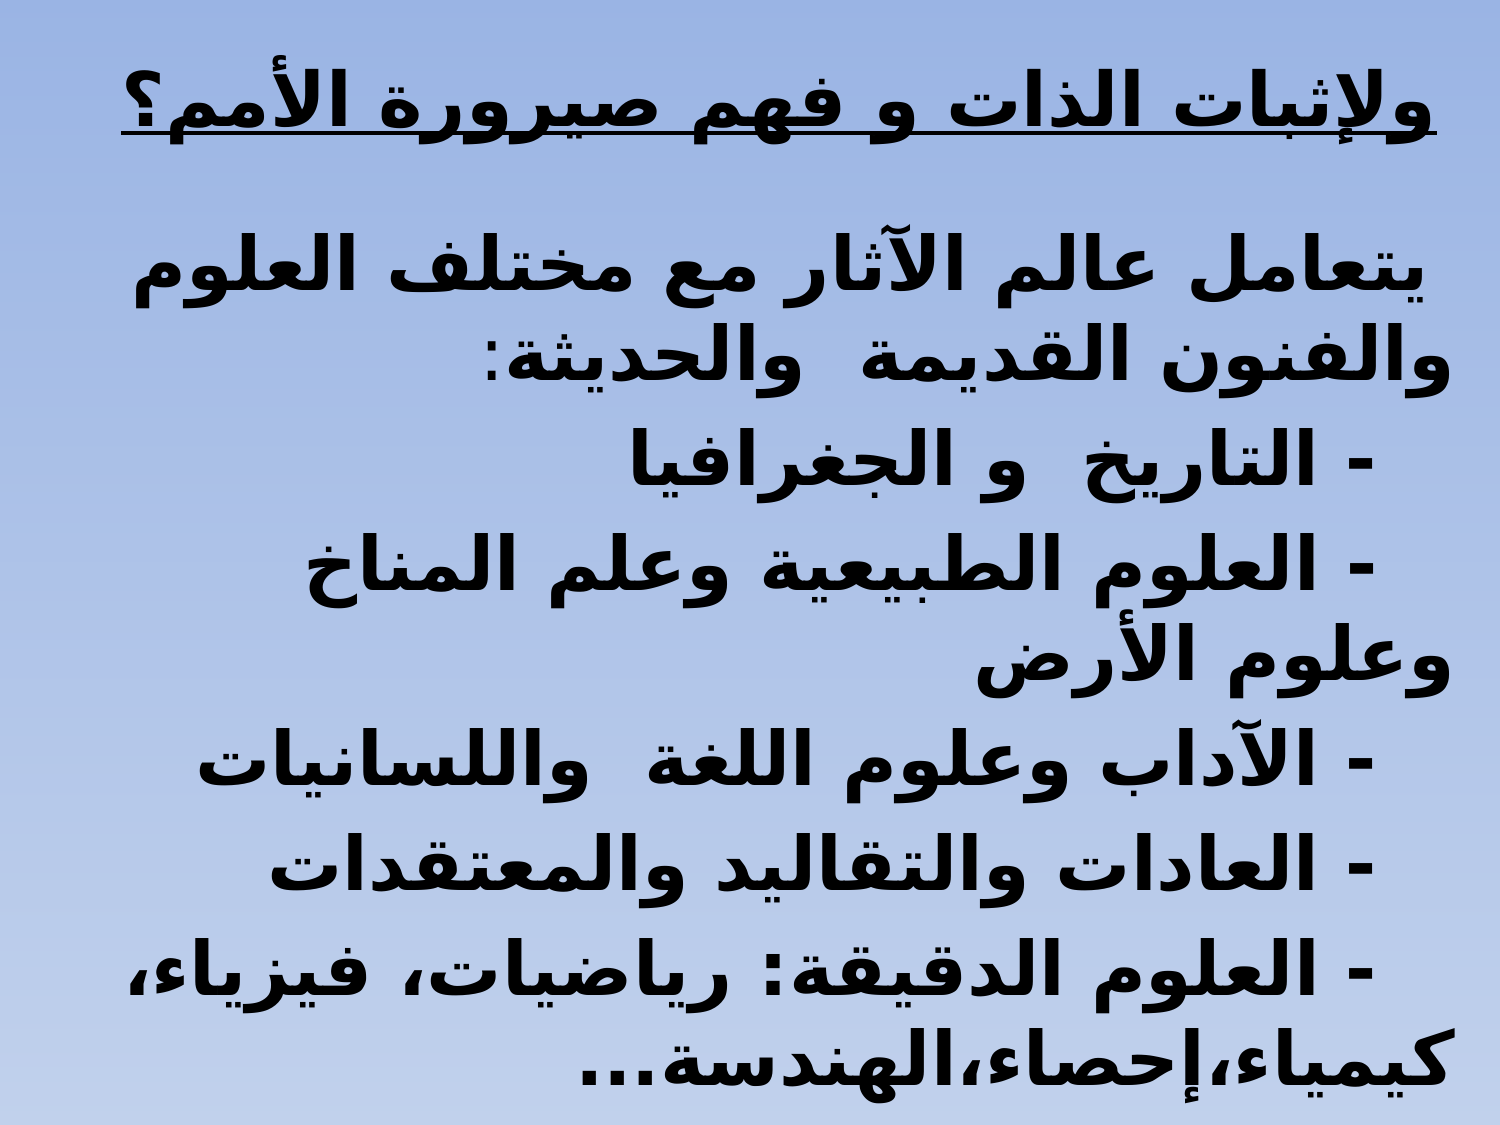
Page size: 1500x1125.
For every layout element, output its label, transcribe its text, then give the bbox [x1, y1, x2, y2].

list يتعامل عالم الآثار مع مختلف العلوم والفنون القديمة والحديثة: - التاريخ و الجغرافيا - العلوم الطبيعية وعلم المناخ وعلوم الأرض - الآداب وعلوم اللغة واللسانيات - العادات والتقاليد والمعتقدات - العلوم الدقيقة: رياضيات، فيزياء، كيمياء،إحصاء،الهندسة... - الفلسفة الجمالية للمدارس الفنية [53, 208, 1471, 1071]
title ولإثبات الذات و فهم صيرورة الأمم؟ [105, 31, 1454, 161]
